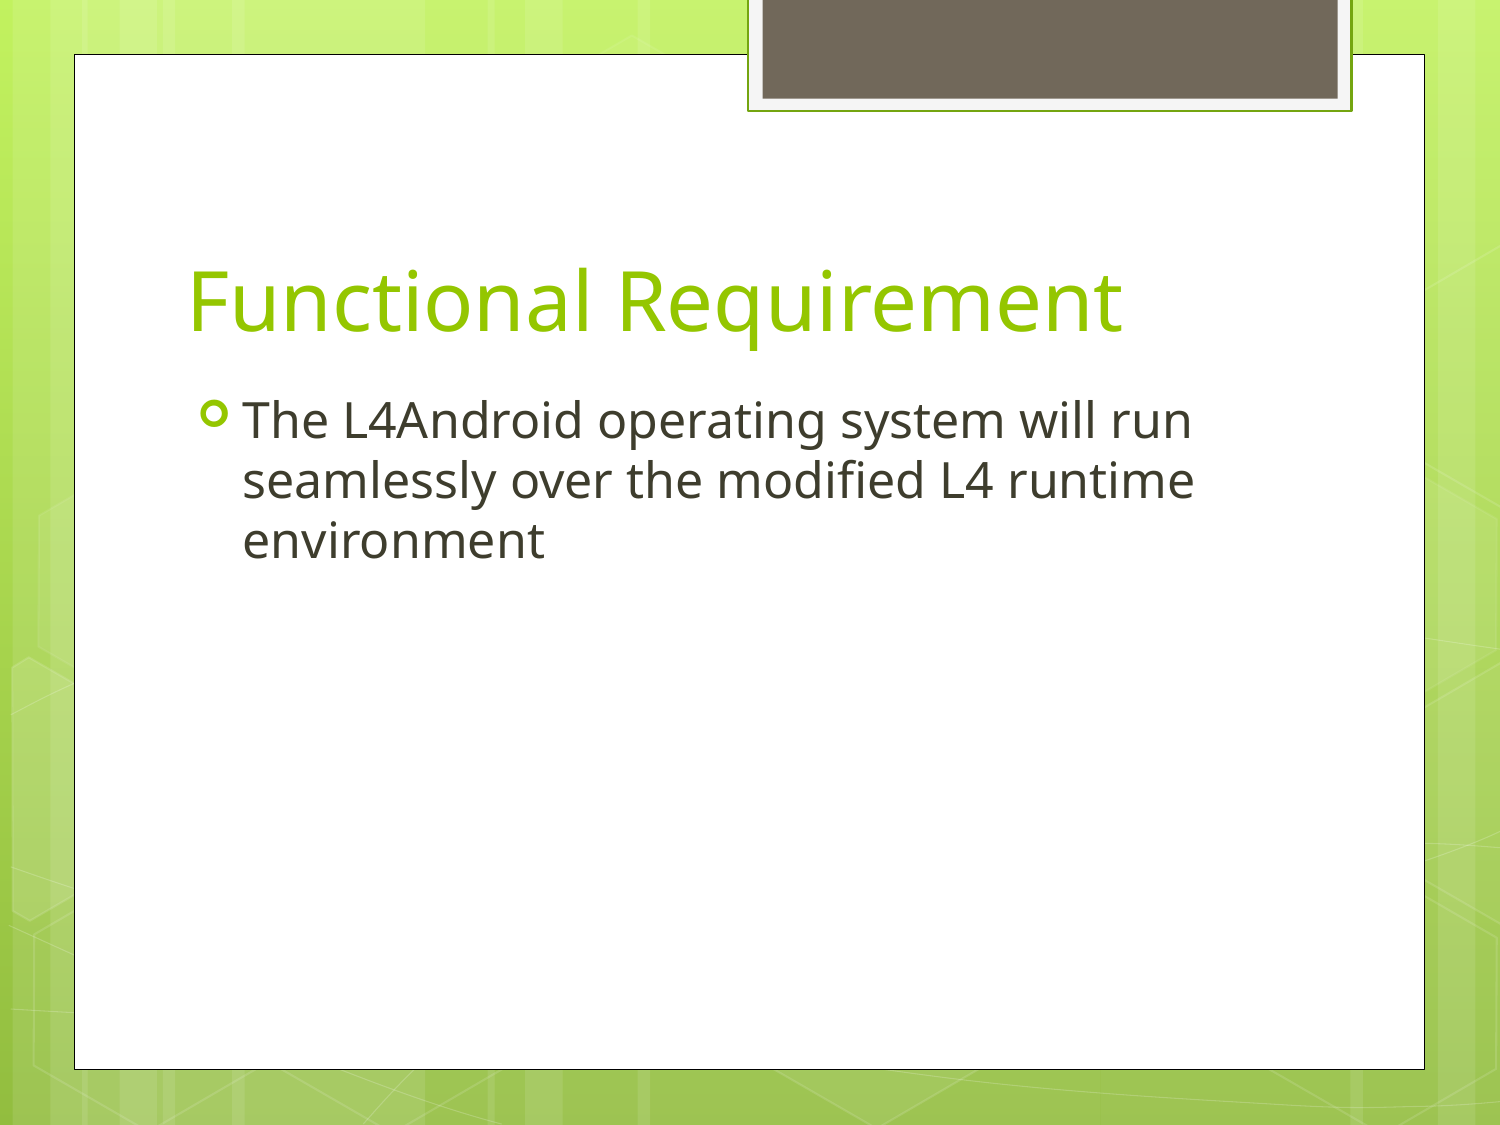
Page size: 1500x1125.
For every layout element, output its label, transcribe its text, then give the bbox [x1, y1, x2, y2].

title Functional Requirement [171, 168, 1324, 357]
list The L4Android operating system will run seamlessly over the modified L4 runtime environment [171, 381, 1283, 957]
